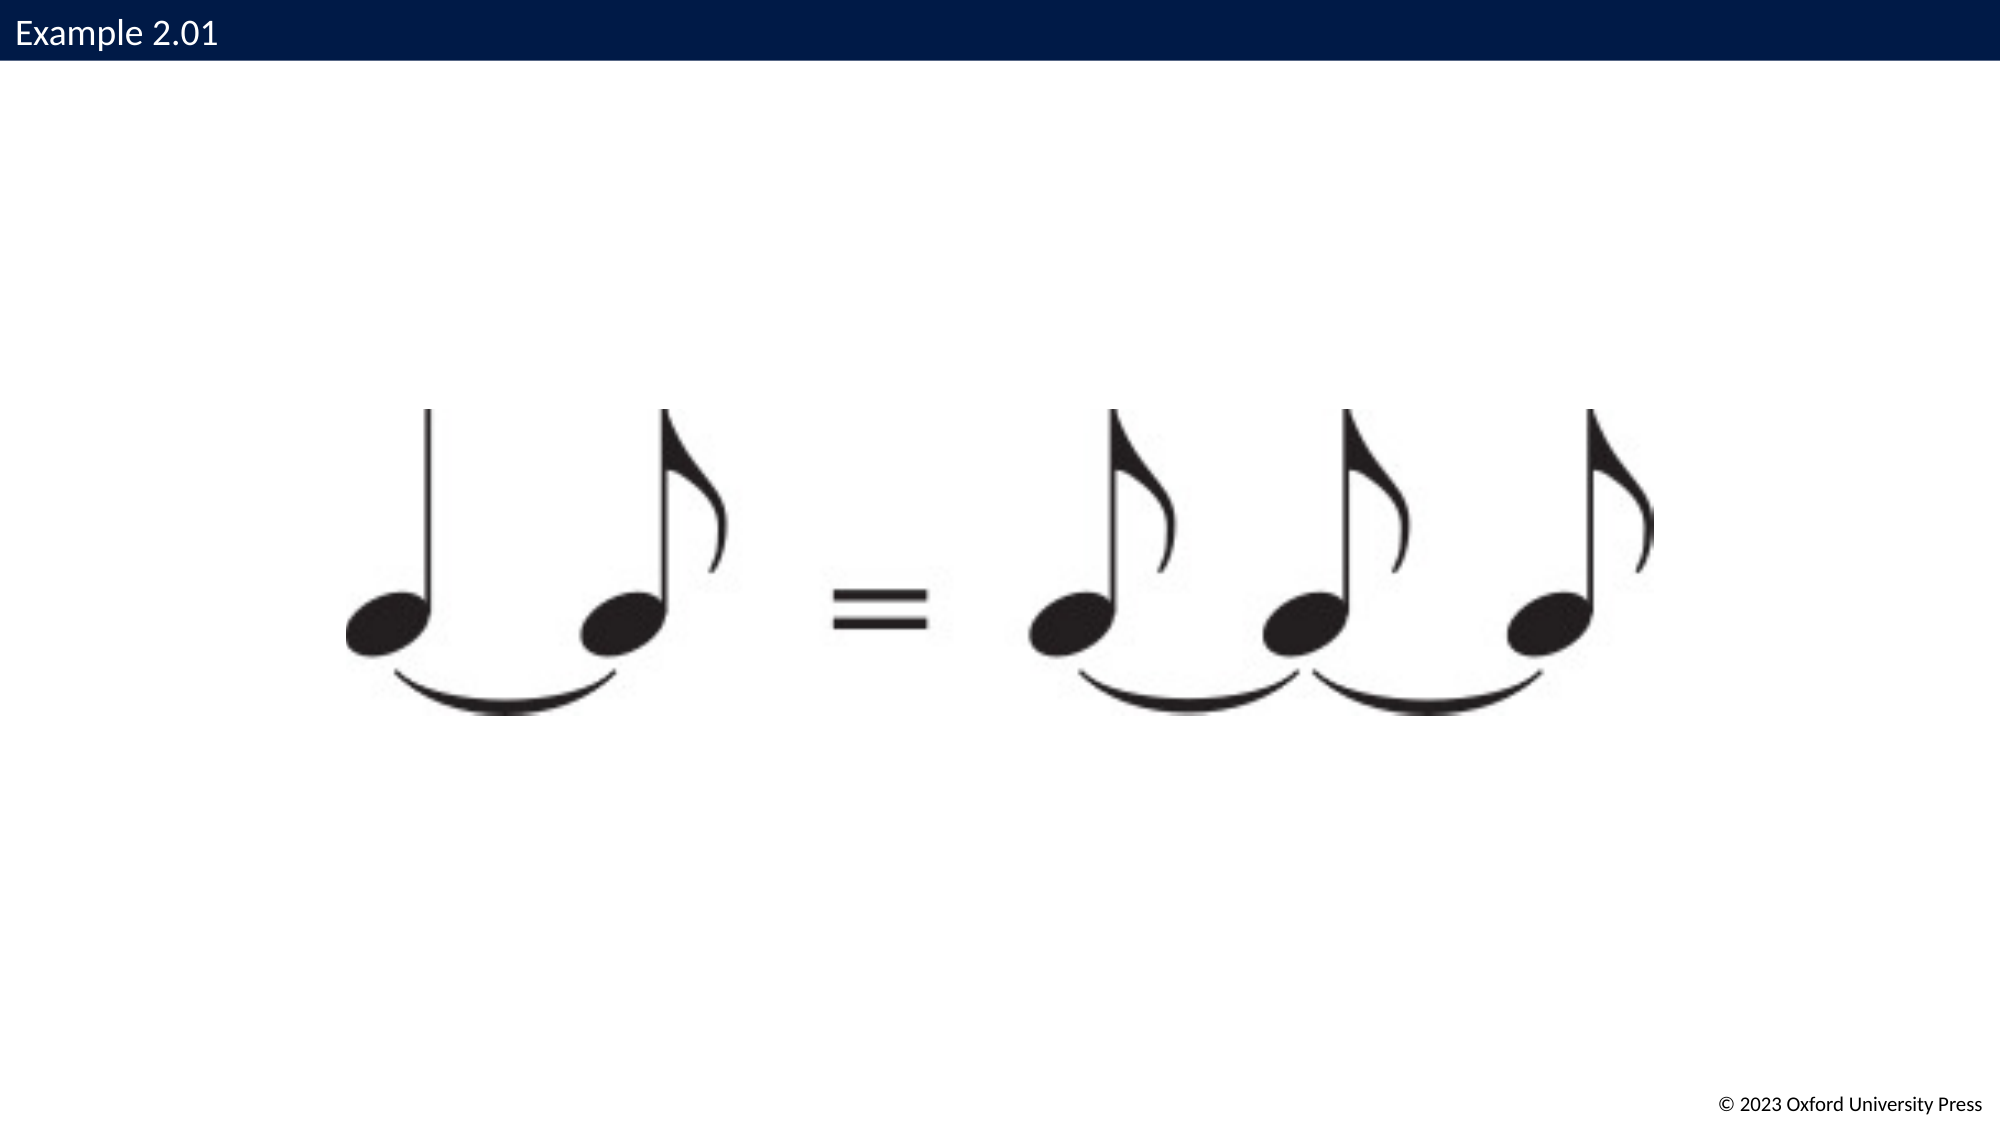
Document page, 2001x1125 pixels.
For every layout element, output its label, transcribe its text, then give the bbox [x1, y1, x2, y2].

title Example 2.01 [0, 0, 2000, 61]
picture [346, 408, 1654, 717]
